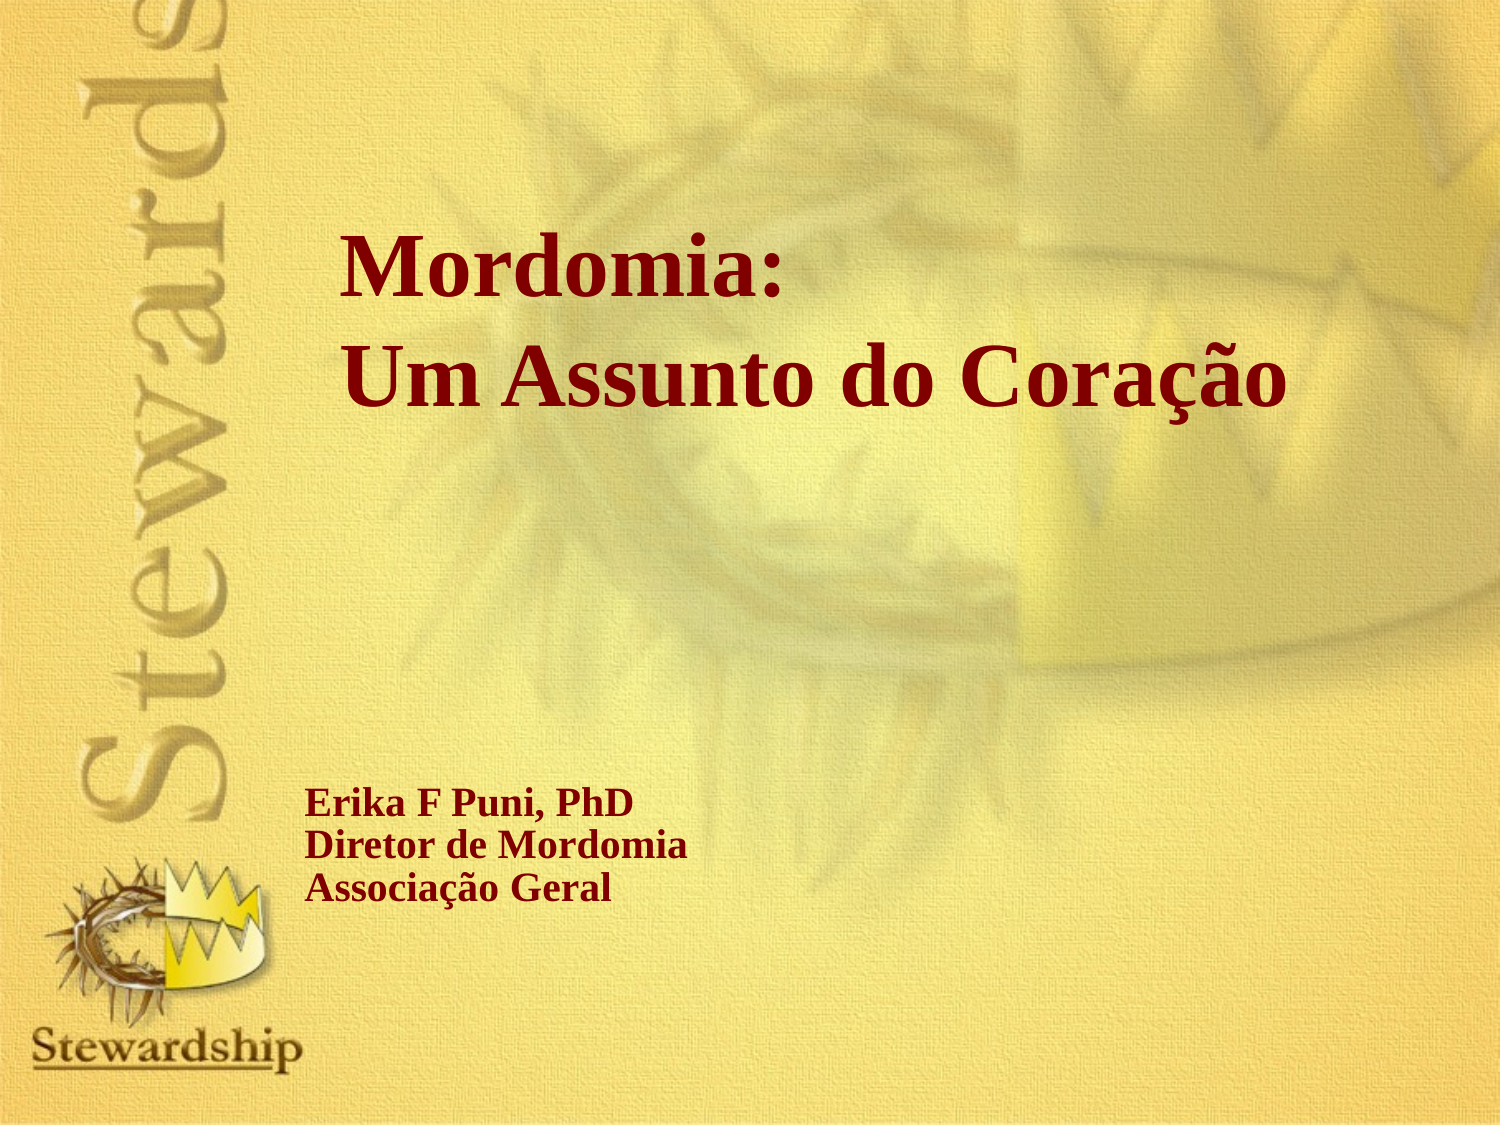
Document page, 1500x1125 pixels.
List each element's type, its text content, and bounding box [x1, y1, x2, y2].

text_box Mordomia: Um Assunto do Coração [324, 196, 1412, 433]
picture [0, 0, 1500, 1125]
text_box Erika F Puni, PhD Diretor de Mordomia Associação Geral [289, 774, 715, 917]
